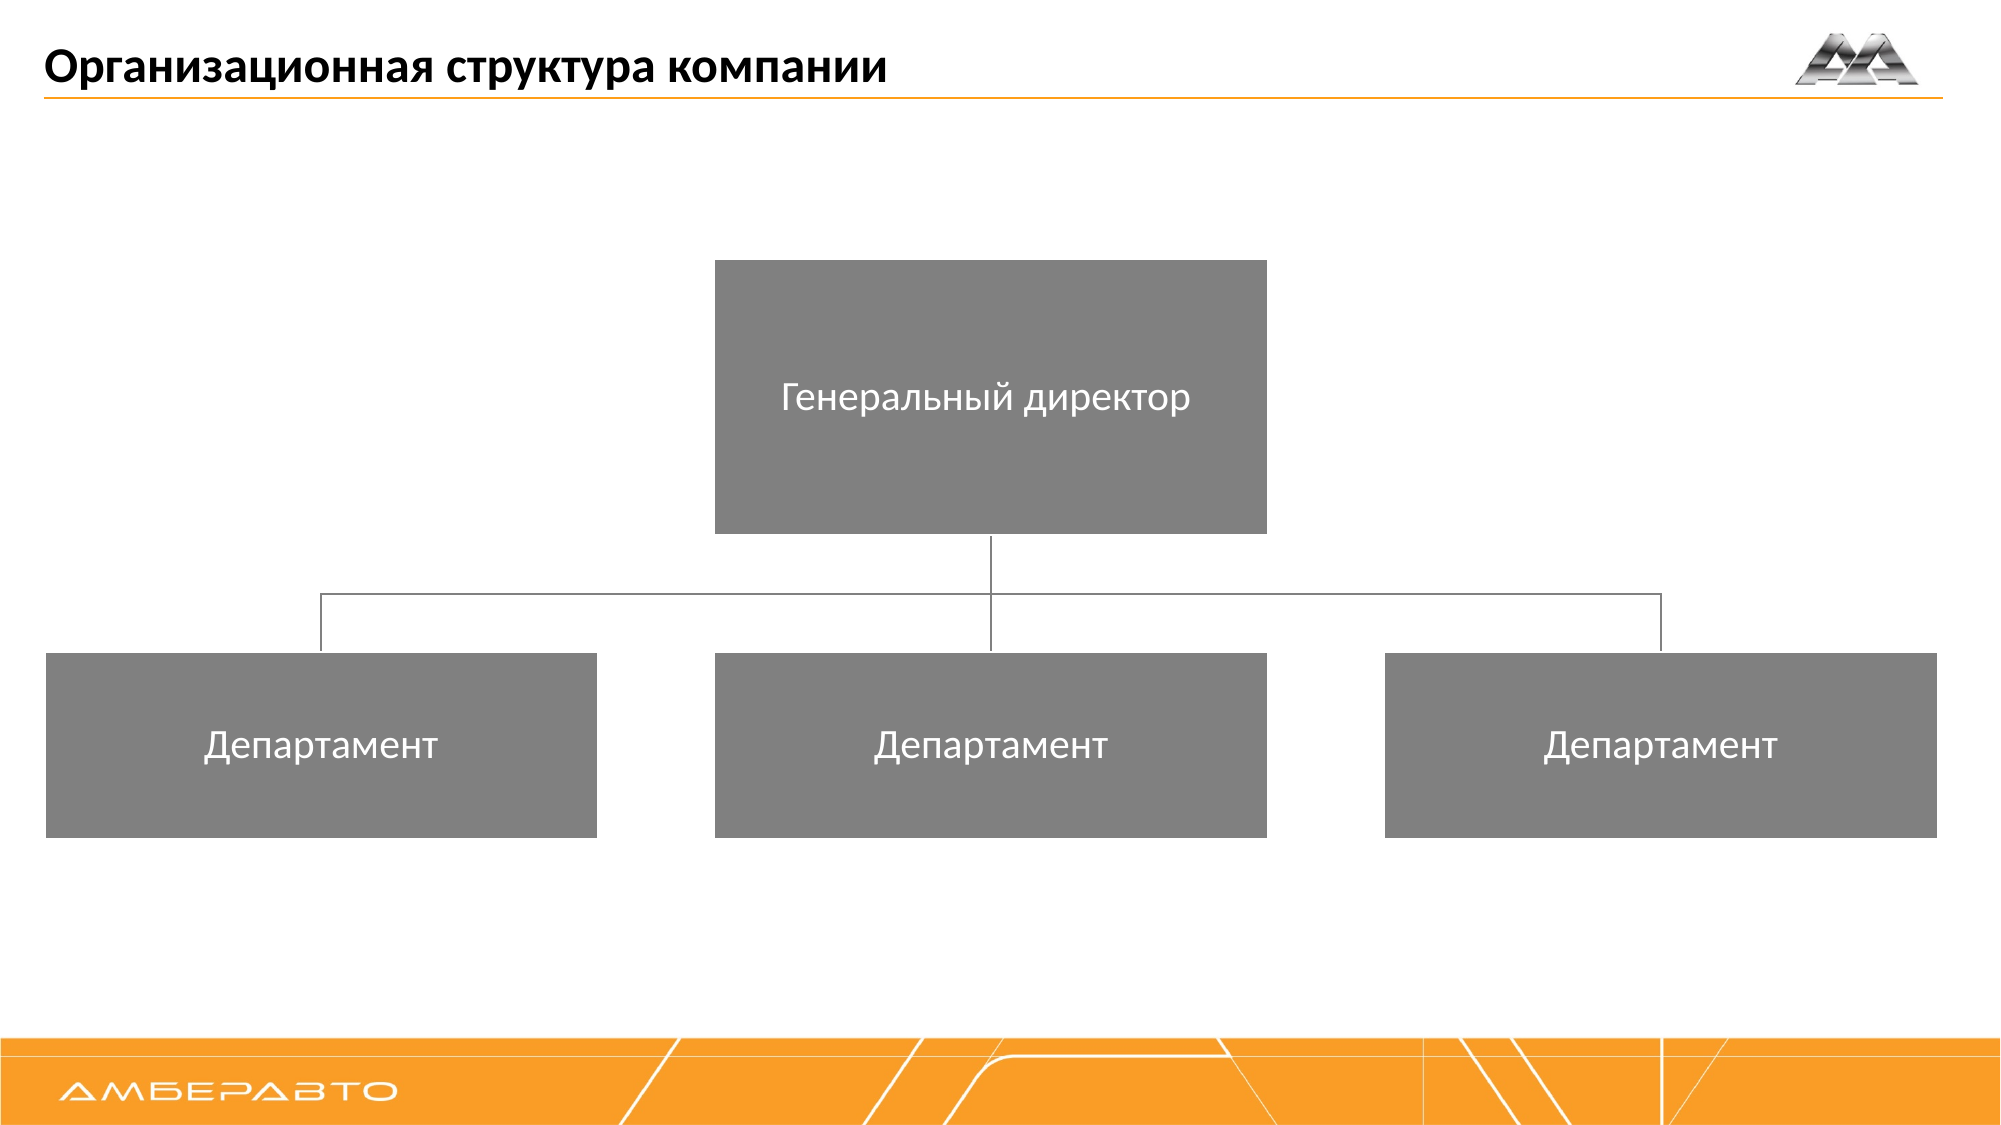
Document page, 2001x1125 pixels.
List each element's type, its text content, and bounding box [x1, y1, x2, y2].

text_box Организационная структура компании [44, 32, 1238, 93]
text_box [44, 170, 1938, 927]
picture [0, 0, 2001, 1125]
